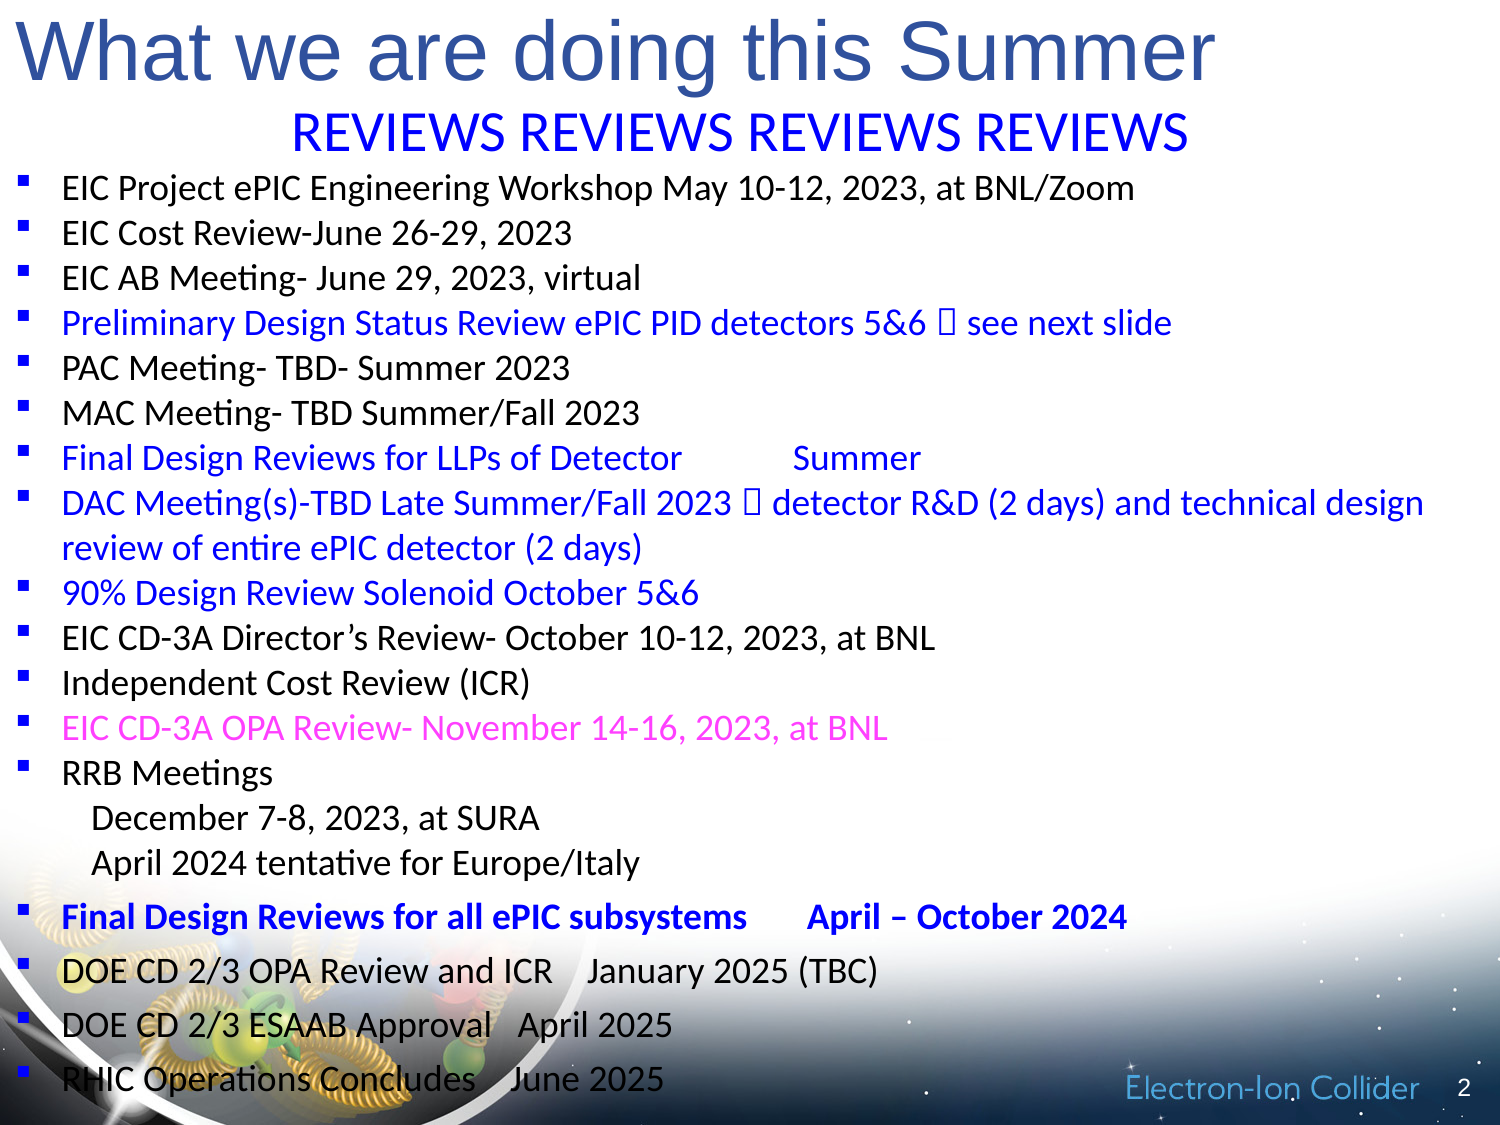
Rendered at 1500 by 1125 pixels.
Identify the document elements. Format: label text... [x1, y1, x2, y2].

text_box REVIEWS REVIEWS REVIEWS REVIEWS EIC Project ePIC Engineering Workshop May 10-12, 2023, at BNL/Zoom EIC Cost Review-June 26-29, 2023 EIC AB Meeting- June 29, 2023, virtual Preliminary Design Status Review ePIC PID detectors 5&6  see next slide PAC Meeting- TBD- Summer 2023 MAC Meeting- TBD Summer/Fall 2023 Final Design Reviews for LLPs of Detector Summer DAC Meeting(s)-TBD Late Summer/Fall 2023  detector R&D (2 days) and technical design review of entire ePIC detector (2 days) 90% Design Review Solenoid October 5&6 EIC CD-3A Director’s Review- October 10-12, 2023, at BNL Independent Cost Review (ICR) EIC CD-3A OPA Review- November 14-16, 2023, at BNL RRB Meetings December 7-8, 2023, at SURA April 2024 tentative for Europe/Italy Final Design Reviews for all ePIC subsystems April – October 2024 DOE CD 2/3 OPA Review and ICR January 2025 (TBC) DOE CD 2/3 ESAAB Approval April 2025 RHIC Operations Concludes June 2025 [0, 85, 1483, 1107]
slide_number 2 [1148, 1056, 1487, 1117]
title What we are doing this Summer [0, 0, 1500, 107]
picture [0, 107, 1500, 1125]
